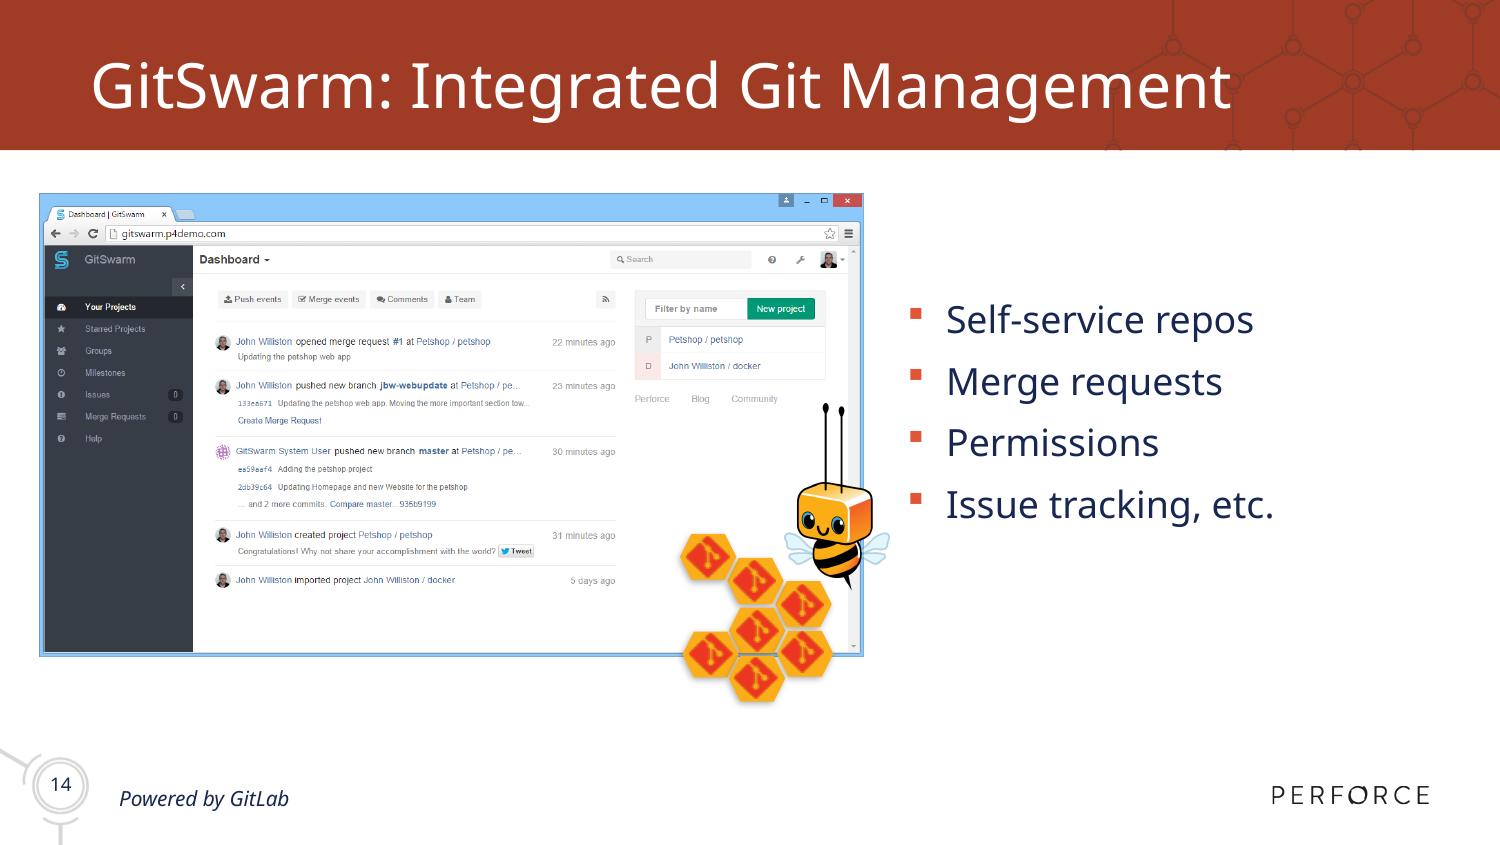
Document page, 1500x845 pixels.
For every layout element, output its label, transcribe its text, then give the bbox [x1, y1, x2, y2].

text_box Self-service repos Merge requests Permissions Issue tracking, etc. [873, 288, 1381, 577]
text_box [679, 533, 834, 702]
title GitSwarm: Integrated Git Management [75, 8, 1426, 159]
picture [39, 193, 890, 658]
text_box Powered by GitLab [104, 777, 516, 818]
picture [0, 688, 159, 845]
picture [1268, 782, 1433, 808]
